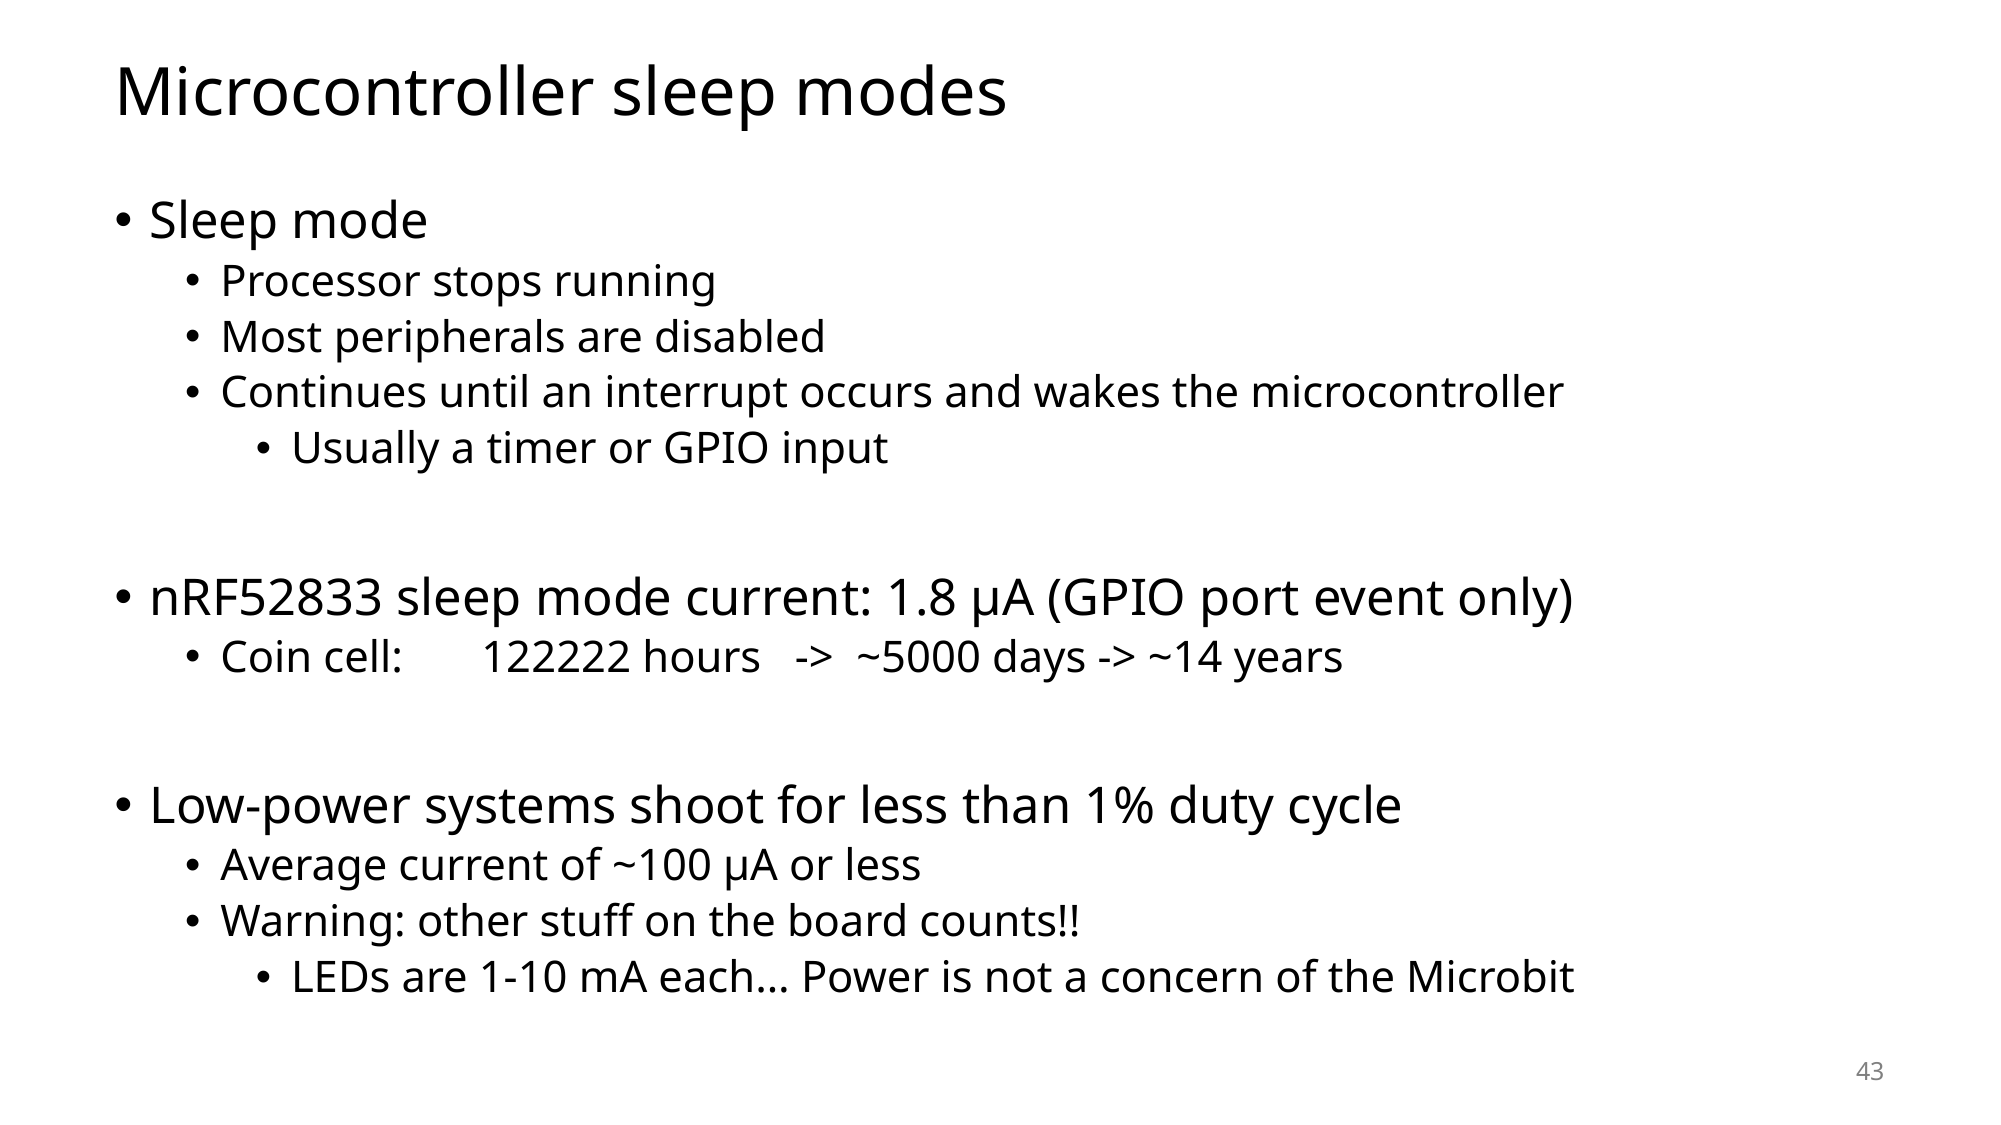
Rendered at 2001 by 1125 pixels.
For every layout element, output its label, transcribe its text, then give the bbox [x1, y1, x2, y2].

title Microcontroller sleep modes [99, 37, 1900, 150]
slide_number 43 [1749, 1042, 1900, 1103]
list Sleep mode Processor stops running Most peripherals are disabled Continues until an interrupt occurs and wakes the microcontroller Usually a timer or GPIO input nRF52833 sleep mode current: 1.8 μA (GPIO port event only) Coin cell: 122222 hours -> ~5000 days -> ~14 years Low-power systems shoot for less than 1% duty cycle Average current of ~100 μA or less Warning: other stuff on the board counts!! LEDs are 1-10 mA each… Power is not a concern of the Microbit [99, 187, 1900, 1013]
